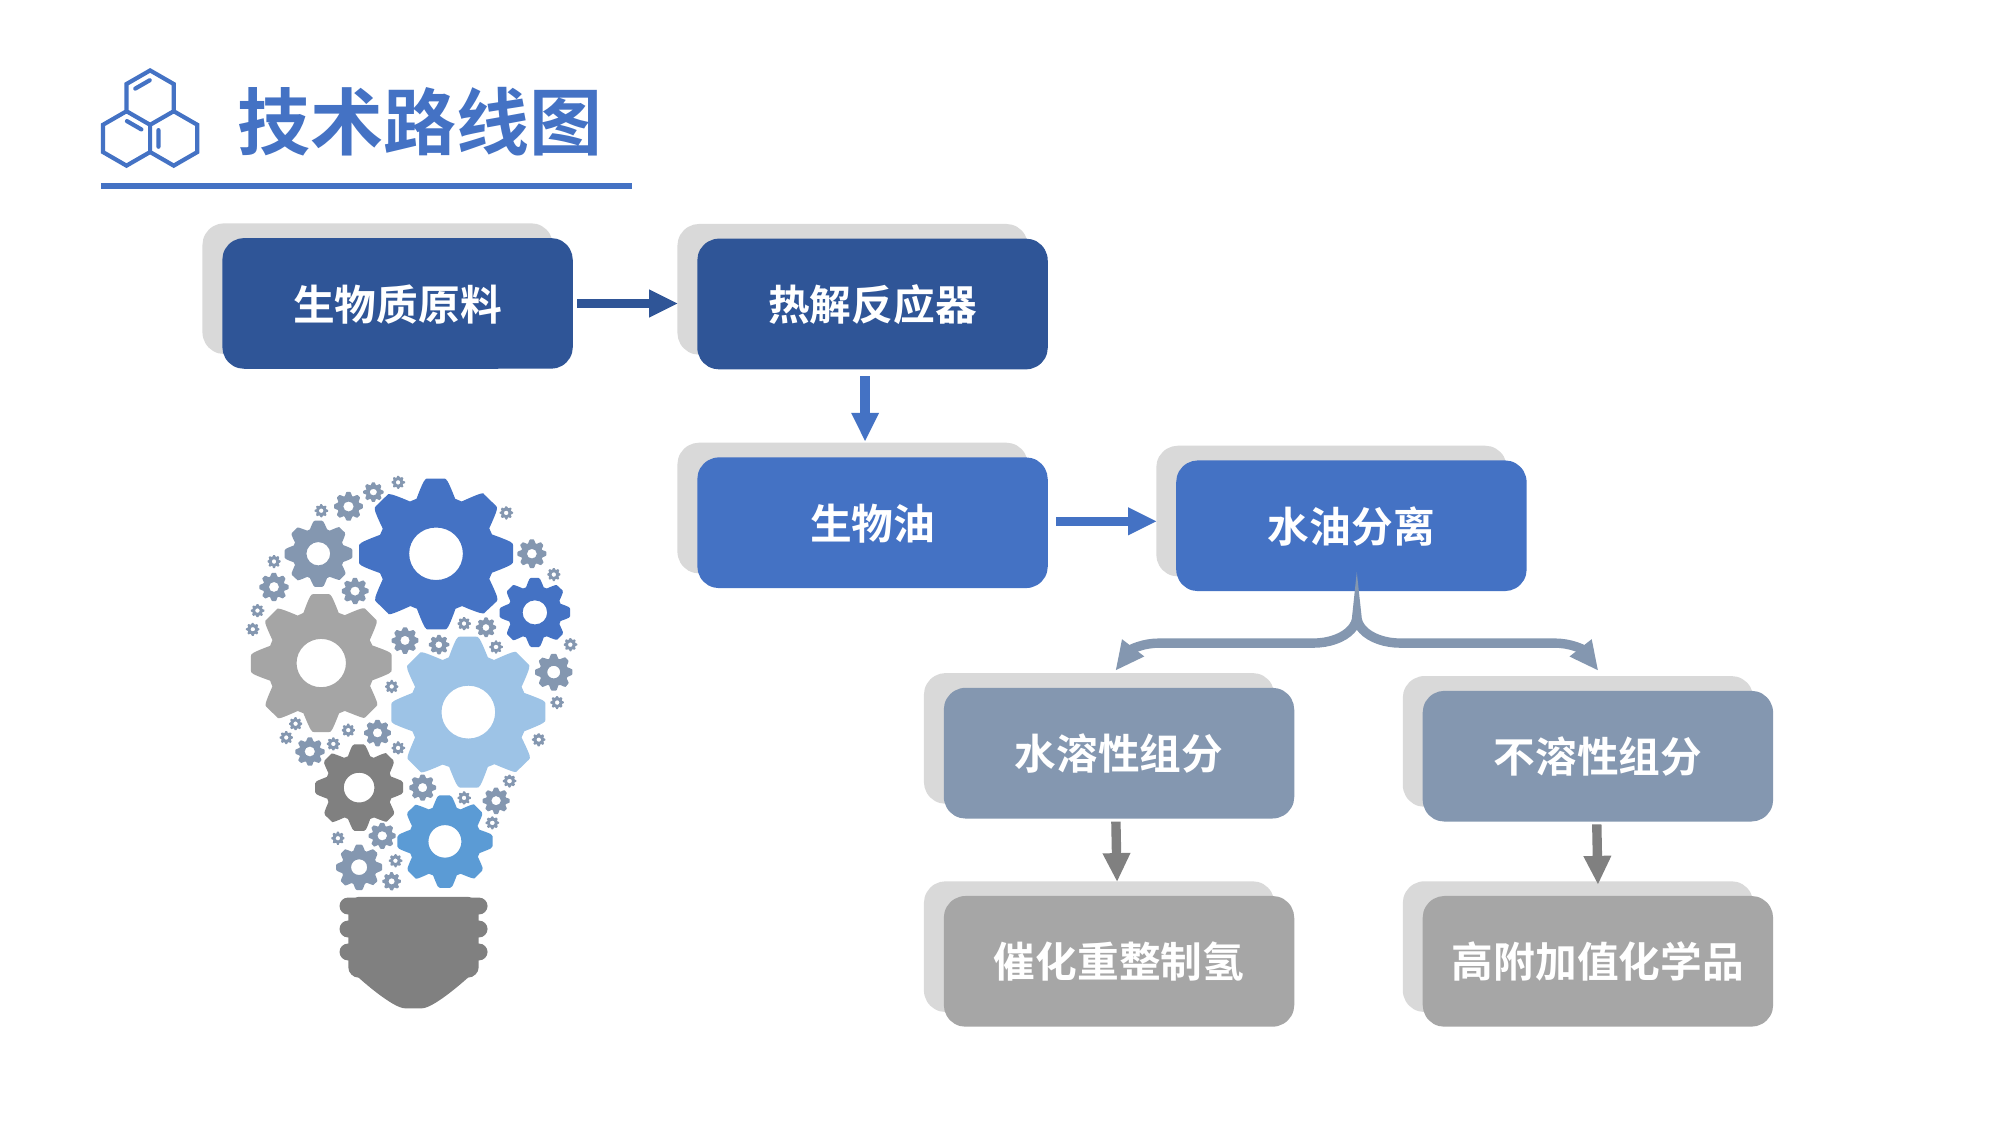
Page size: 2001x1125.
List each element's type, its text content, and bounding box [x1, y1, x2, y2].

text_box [677, 442, 1048, 589]
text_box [245, 475, 578, 1009]
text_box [923, 881, 1774, 1027]
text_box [1115, 821, 1598, 885]
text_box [1156, 445, 1527, 592]
text_box [1114, 611, 1600, 671]
text_box 技术路线图 [210, 72, 630, 180]
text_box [923, 673, 1774, 822]
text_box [677, 223, 1048, 370]
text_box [202, 223, 573, 369]
